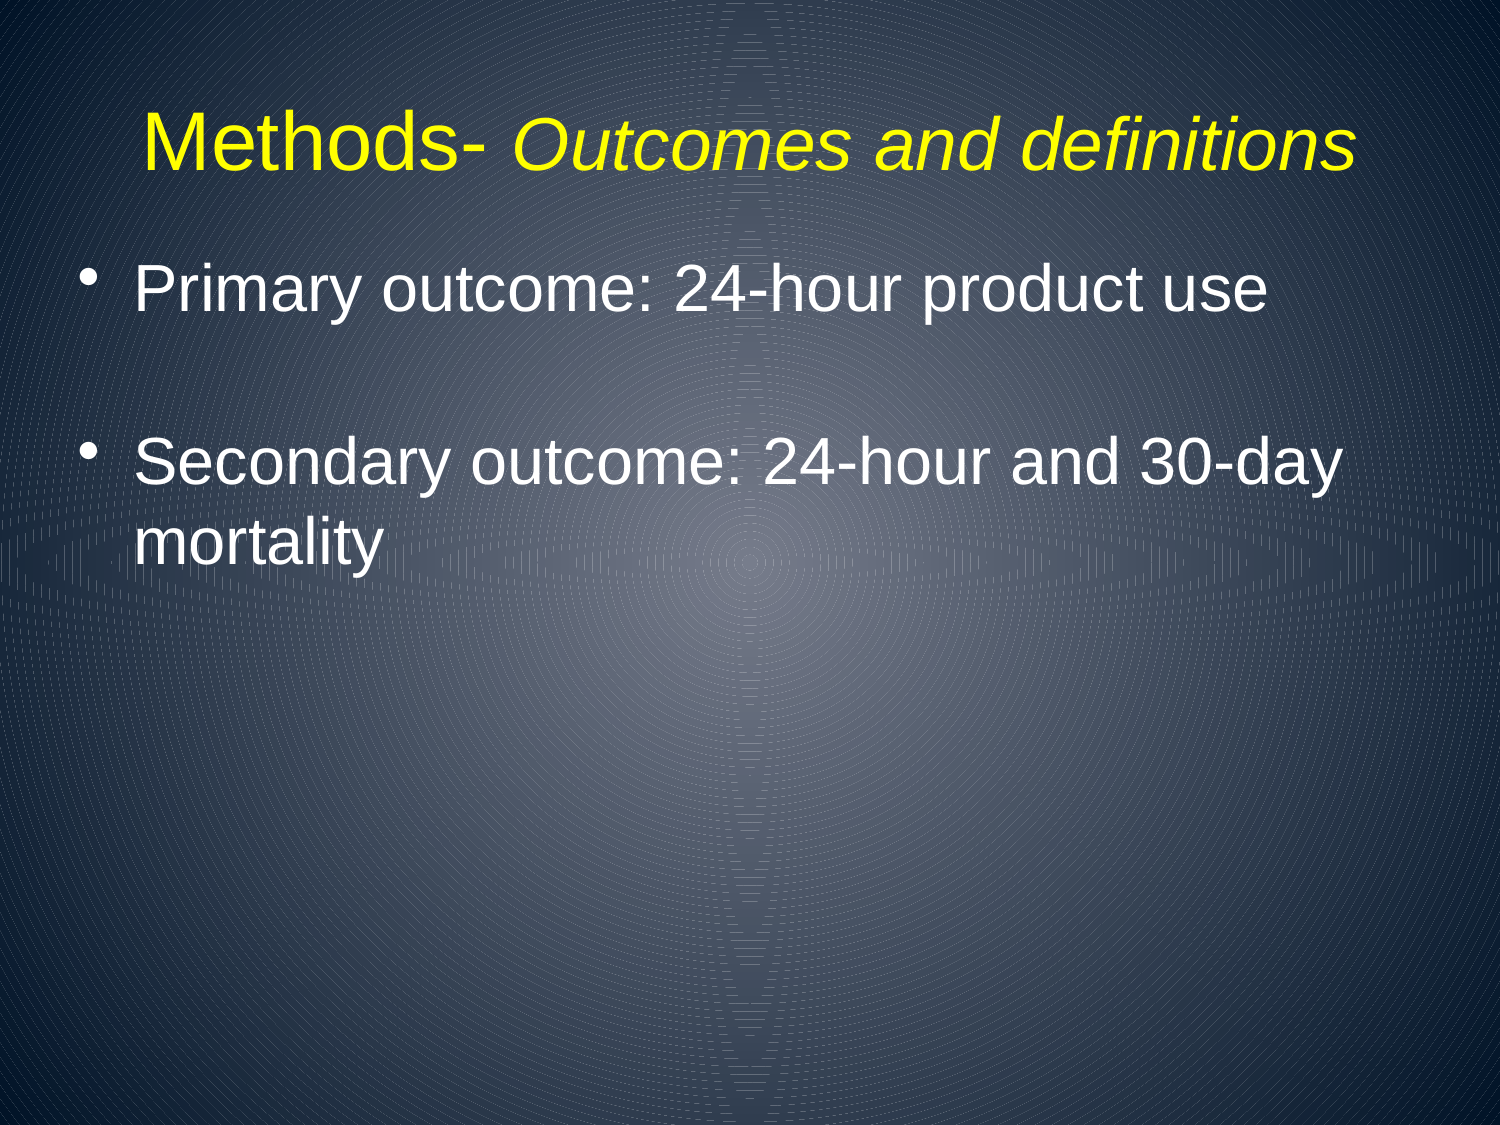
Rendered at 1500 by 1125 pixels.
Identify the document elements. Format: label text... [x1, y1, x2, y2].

text_box Primary outcome: 24-hour product use Secondary outcome: 24-hour and 30-day mortality [62, 237, 1463, 668]
title Methods- Outcomes and definitions [112, 75, 1388, 200]
